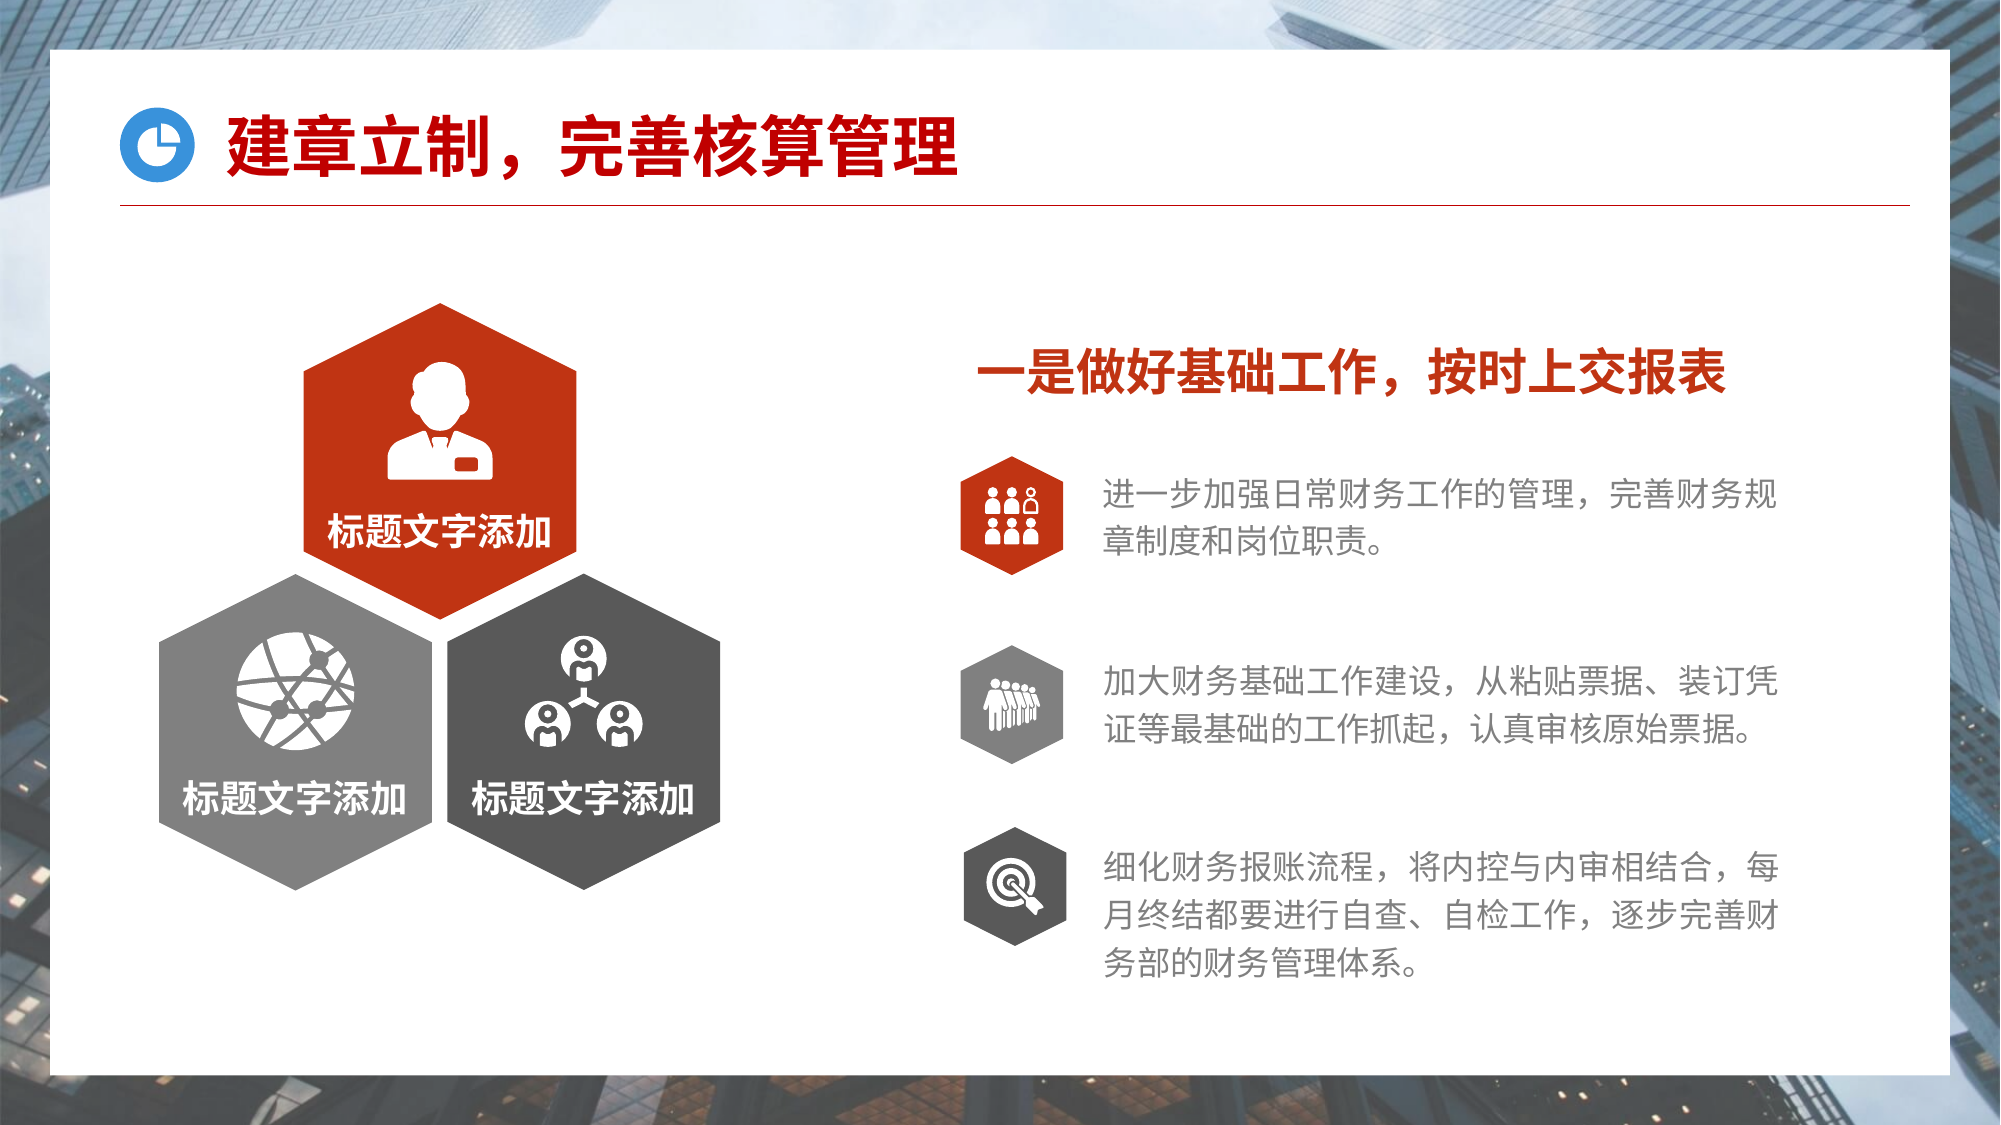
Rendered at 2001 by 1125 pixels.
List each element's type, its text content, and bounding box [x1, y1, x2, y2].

text_box 建章立制，完善核算管理 [210, 96, 975, 192]
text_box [960, 456, 1064, 576]
text_box 细化财务报账流程，将内控与内审相结合，每月终结都要进行自查、自检工作，逐步完善财务部的财务管理体系。 [1089, 831, 1795, 990]
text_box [119, 107, 195, 183]
text_box 一是做好基础工作，按时上交报表 [950, 321, 1754, 408]
text_box 加大财务基础工作建设，从粘贴票据、装订凭证等最基础的工作抓起，认真审核原始票据。 [1089, 645, 1795, 756]
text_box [159, 303, 721, 891]
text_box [960, 645, 1064, 765]
text_box 进一步加强日常财务工作的管理，完善财务规章制度和岗位职责。 [1087, 457, 1794, 568]
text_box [963, 827, 1067, 946]
text_box 例如：报销会议费未附会议通知，培训旅费不附培训文件；专家评审费不在会议费中列支，未附发放表，也无专家领取签字；发放实物福利费无发放明细表。 [0, 0, 2000, 1125]
